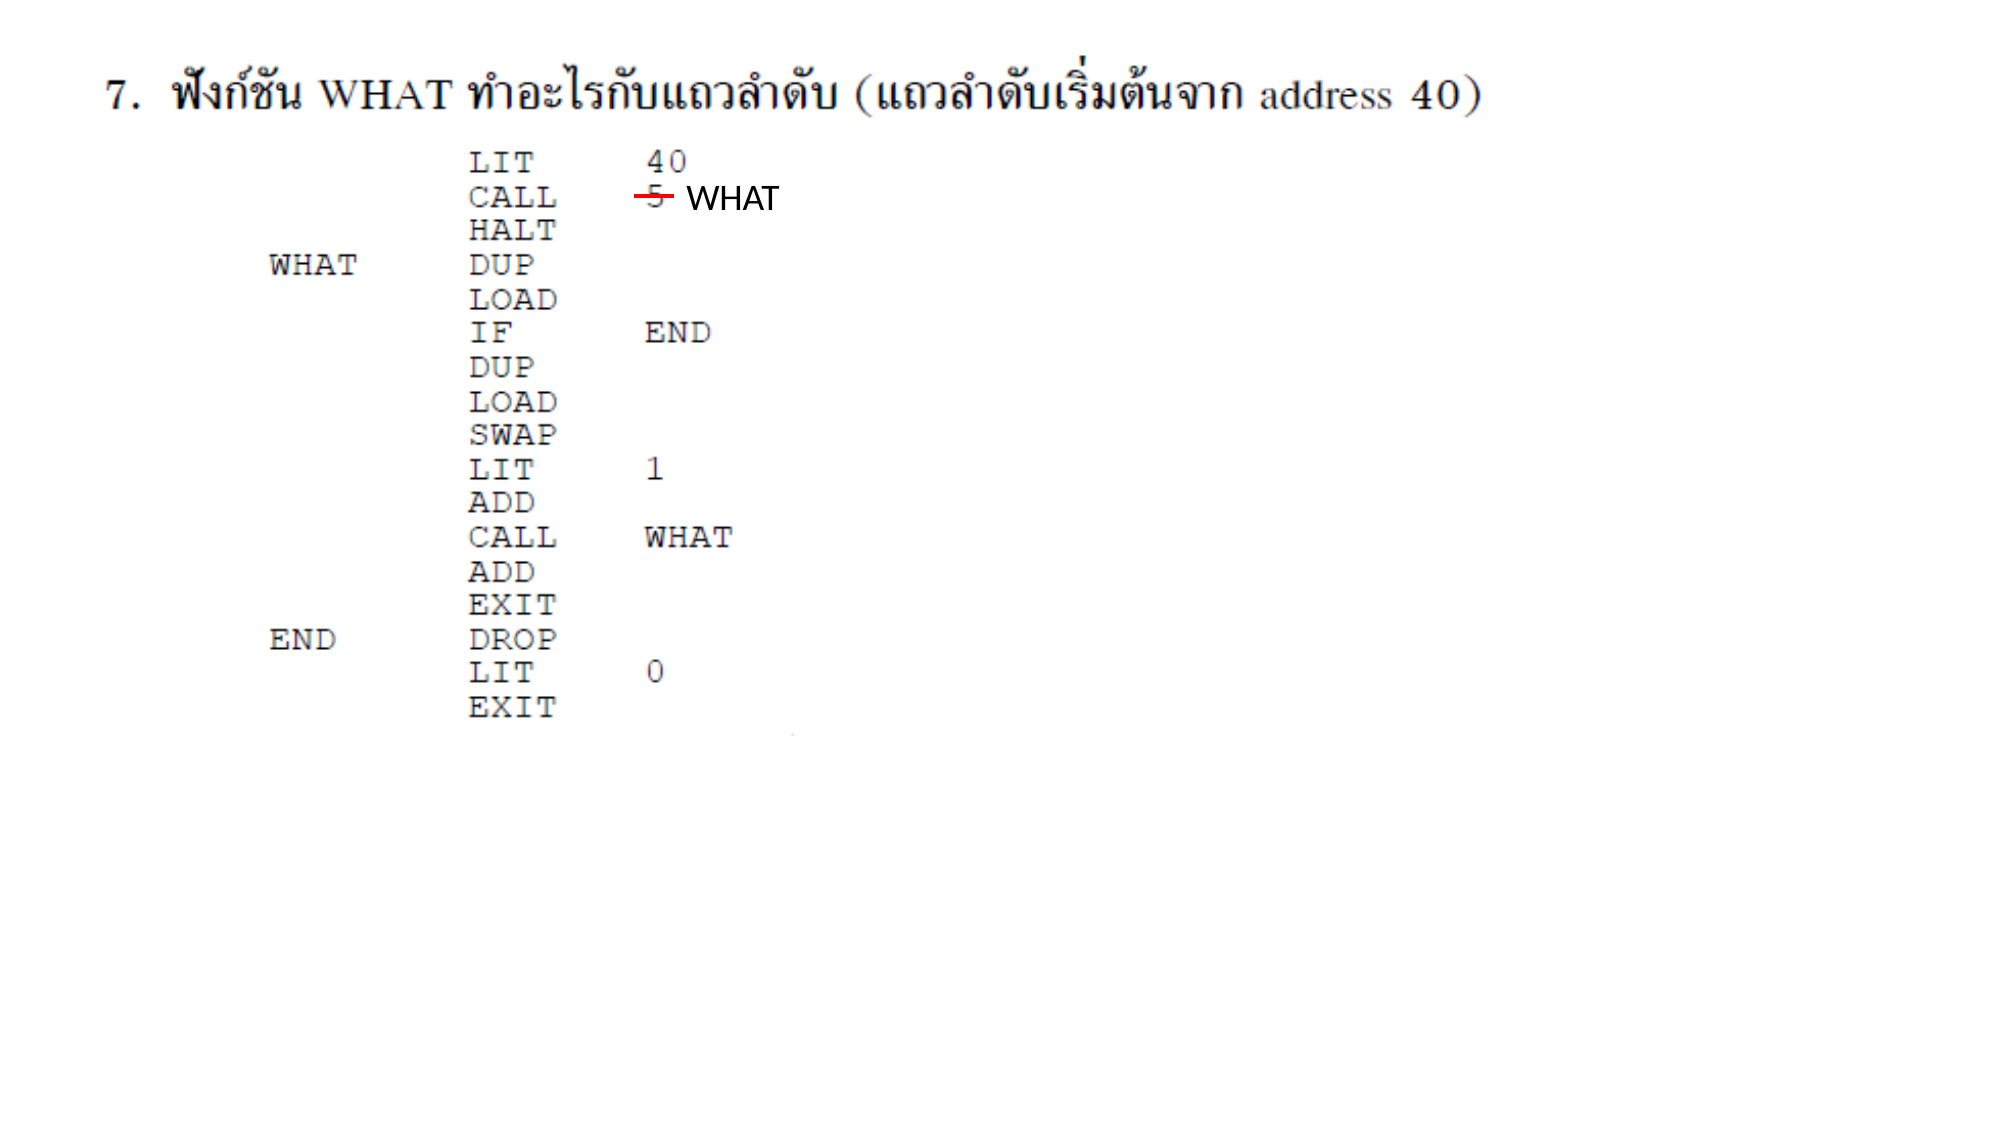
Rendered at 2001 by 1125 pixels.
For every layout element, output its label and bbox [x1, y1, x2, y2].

text_box [89, 48, 1503, 736]
